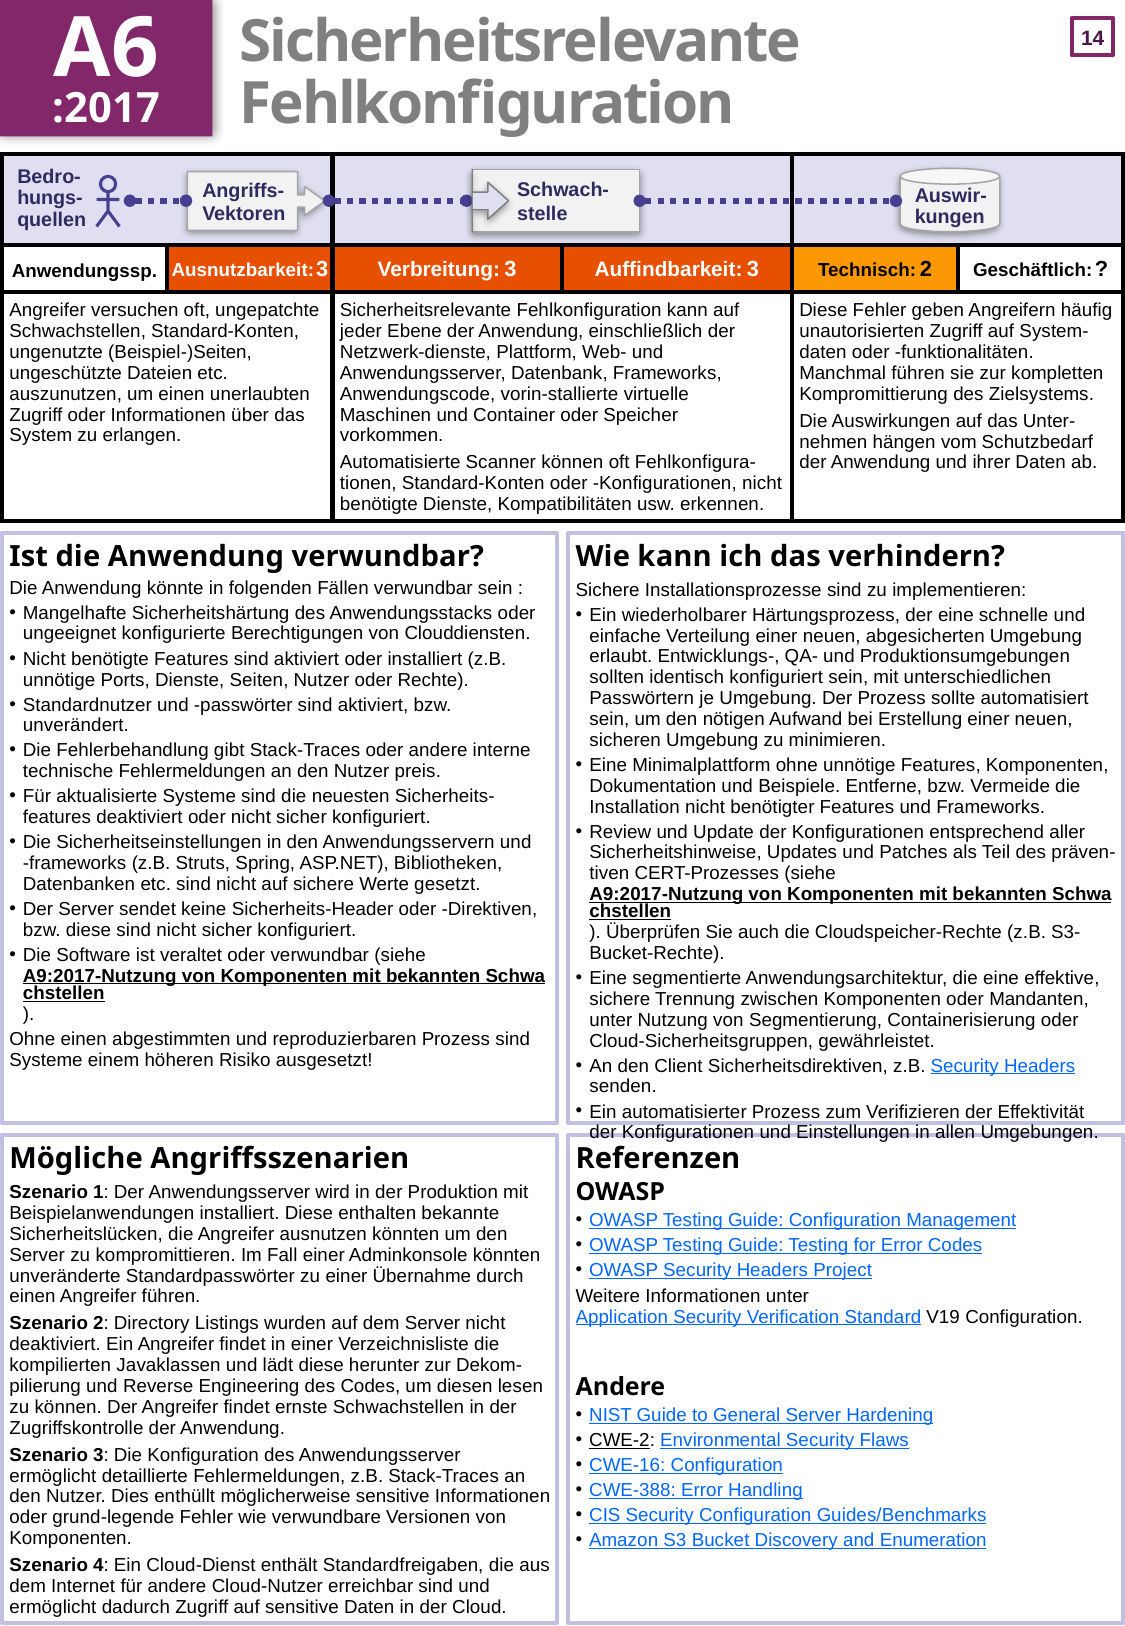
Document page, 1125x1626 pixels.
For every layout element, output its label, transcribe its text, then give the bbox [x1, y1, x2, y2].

table_cell Diese Fehler geben Angreifern häufig unautorisierten Zugriff auf System-daten oder -funktionalitäten. Manchmal führen sie zur kompletten Kompromittierung des Zielsystems. Die Auswirkungen auf das Unter-nehmen hängen vom Schutzbedarf der Anwendung und ihrer Daten ab. [792, 294, 1123, 522]
text_box Ist die Anwendung verwundbar? Die Anwendung könnte in folgenden Fällen verwundbar sein : Mangelhafte Sicherheitshärtung des Anwendungsstacks oder ungeeignet konfigurierte Berechtigungen von Clouddiensten. Nicht benötigte Features sind aktiviert oder installiert (z.B. unnötige Ports, Dienste, Seiten, Nutzer oder Rechte). Standardnutzer und -passwörter sind aktiviert, bzw. unverändert. Die Fehlerbehandlung gibt Stack-Traces oder andere interne technische Fehlermeldungen an den Nutzer preis. Für aktualisierte Systeme sind die neuesten Sicherheits-features deaktiviert oder nicht sicher konfiguriert. Die Sicherheitseinstellungen in den Anwendungsservern und -frameworks (z.B. Struts, Spring, ASP.NET), Bibliotheken, Datenbanken etc. sind nicht auf sichere Werte gesetzt. Der Server sendet keine Sicherheits-Header oder -Direktiven, bzw. diese sind nicht sicher konfiguriert. Die Software ist veraltet oder verwundbar (siehe A9:2017-Nutzung von Komponenten mit bekannten Schwachstellen). Ohne einen abgestimmten und reproduzierbaren Prozess sind Systeme einem höheren Risiko ausgesetzt! [0, 531, 559, 1125]
table_cell [960, 247, 1121, 290]
table_header [332, 154, 792, 243]
text_box Wie kann ich das verhindern? Sichere Installationsprozesse sind zu implementieren: Ein wiederholbarer Härtungsprozess, der eine schnelle und einfache Verteilung einer neuen, abgesicherten Umgebung erlaubt. Entwicklungs-, QA- und Produktionsumgebungen sollten identisch konfiguriert sein, mit unterschiedlichen Passwörtern je Umgebung. Der Prozess sollte automatisiert sein, um den nötigen Aufwand bei Erstellung einer neuen, sicheren Umgebung zu minimieren. Eine Minimalplattform ohne unnötige Features, Komponenten, Dokumentation und Beispiele. Entferne, bzw. Vermeide die Installation nicht benötigter Features und Frameworks. Review und Update der Konfigurationen entsprechend aller Sicherheitshinweise, Updates und Patches als Teil des präven-tiven CERT-Prozesses (siehe A9:2017-Nutzung von Komponenten mit bekannten Schwachstellen). Überprüfen Sie auch die Cloudspeicher-Rechte (z.B. S3-Bucket-Rechte). Eine segmentierte Anwendungsarchitektur, die eine effektive, sichere Trennung zwischen Komponenten oder Mandanten, unter Nutzung von Segmentierung, Containerisierung oder Cloud-Sicherheitsgruppen, gewährleistet. An den Client Sicherheitsdirektiven, z.B. Security Headers senden. Ein automatisierter Prozess zum Verifizieren der Effektivität der Konfigurationen und Einstellungen in allen Umgebungen. [566, 531, 1125, 1125]
table_cell Technisch: 2 [794, 247, 956, 290]
table_header [2, 154, 332, 243]
table_cell [4, 247, 165, 290]
title Sicherheitsrelevante Fehlkonfiguration [225, 12, 1125, 134]
table_header [792, 154, 1123, 243]
list A6 :2017 [0, 0, 213, 137]
table_cell Ausnutzbarkeit: 3 [169, 247, 330, 290]
text_box Referenzen OWASP OWASP Testing Guide: Configuration Management OWASP Testing Guide: Testing for Error Codes OWASP Security Headers Project Weitere Informationen unter Application Security Verification Standard V19 Configuration. Andere NIST Guide to General Server Hardening CWE-2: Environmental Security Flaws CWE-16: Configuration CWE-388: Error Handling CIS Security Configuration Guides/Benchmarks Amazon S3 Bucket Discovery and Enumeration [566, 1133, 1125, 1625]
table_cell Verbreitung: 3 [335, 247, 560, 290]
table_cell Sicherheitsrelevante Fehlkonfiguration kann auf jeder Ebene der Anwendung, einschließlich der Netzwerk-dienste, Plattform, Web- und Anwendungsserver, Datenbank, Frameworks, Anwendungscode, vorin-stallierte virtuelle Maschinen und Container oder Speicher vorkommen. Automatisierte Scanner können oft Fehlkonfigura-tionen, Standard-Konten oder -Konfigurationen, nicht benötigte Dienste, Kompatibilitäten usw. erkennen. [332, 294, 792, 522]
text_box Mögliche Angriffsszenarien Szenario 1: Der Anwendungsserver wird in der Produktion mit Beispielanwendungen installiert. Diese enthalten bekannte Sicherheitslücken, die Angreifer ausnutzen könnten um den Server zu kompromittieren. Im Fall einer Adminkonsole könnten unveränderte Standardpasswörter zu einer Übernahme durch einen Angreifer führen. Szenario 2: Directory Listings wurden auf dem Server nicht deaktiviert. Ein Angreifer findet in einer Verzeichnisliste die kompilierten Javaklassen und lädt diese herunter zur Dekom-pilierung und Reverse Engineering des Codes, um diesen lesen zu können. Der Angreifer findet ernste Schwachstellen in der Zugriffskontrolle der Anwendung. Szenario 3: Die Konfiguration des Anwendungsserver ermöglicht detaillierte Fehlermeldungen, z.B. Stack-Traces an den Nutzer. Dies enthüllt möglicherweise sensitive Informationen oder grund-legende Fehler wie verwundbare Versionen von Komponenten. Szenario 4: Ein Cloud-Dienst enthält Standardfreigaben, die aus dem Internet für andere Cloud-Nutzer erreichbar sind und ermöglicht dadurch Zugriff auf sensitive Daten in der Cloud. [0, 1133, 559, 1625]
table_cell Auffindbarkeit: 3 [564, 247, 790, 290]
table_cell Angreifer versuchen oft, ungepatchte Schwachstellen, Standard-Konten, ungenutzte (Beispiel-)Seiten, ungeschützte Dateien etc. auszunutzen, um einen unerlaubten Zugriff oder Informationen über das System zu erlangen. [2, 294, 332, 522]
